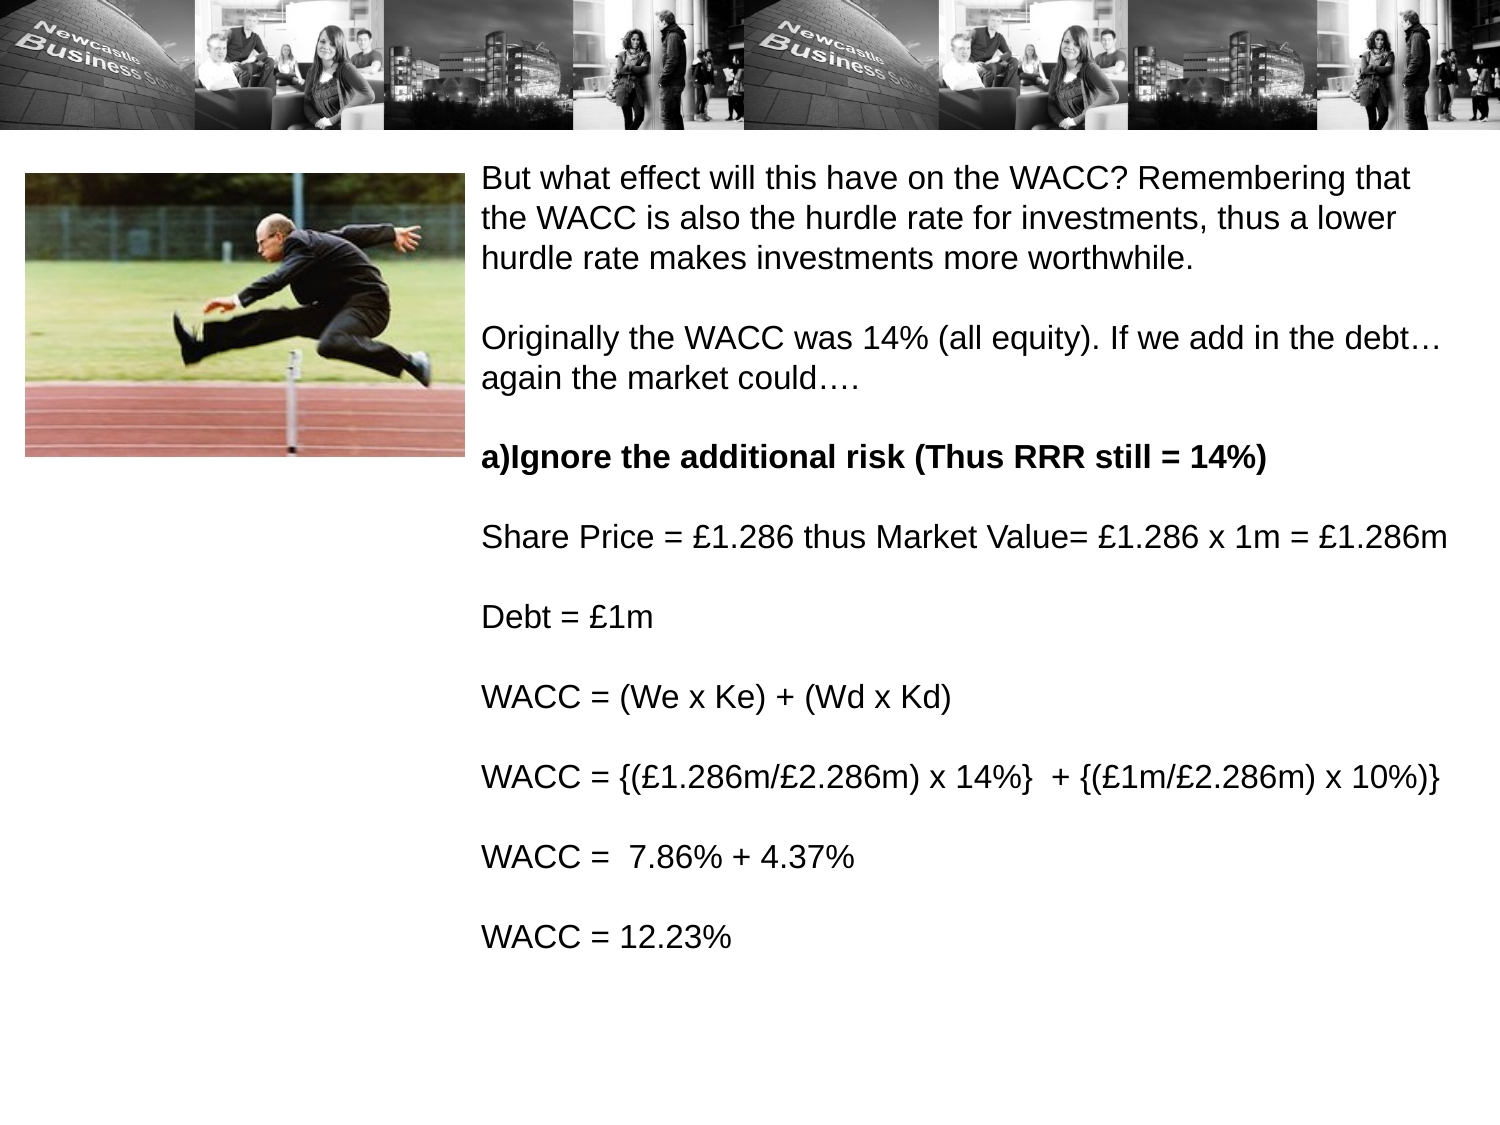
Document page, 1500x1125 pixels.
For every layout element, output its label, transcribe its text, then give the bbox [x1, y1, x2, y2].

picture [25, 172, 466, 458]
text_box But what effect will this have on the WACC? Remembering that the WACC is also the hurdle rate for investments, thus a lower hurdle rate makes investments more worthwhile. Originally the WACC was 14% (all equity). If we add in the debt… again the market could…. Ignore the additional risk (Thus RRR still = 14%) Share Price = £1.286 thus Market Value= £1.286 x 1m = £1.286m Debt = £1m WACC = (We x Ke) + (Wd x Kd) WACC = {(£1.286m/£2.286m) x 14%} + {(£1m/£2.286m) x 10%)} WACC = 7.86% + 4.37% WACC = 12.23% [466, 148, 1483, 1002]
